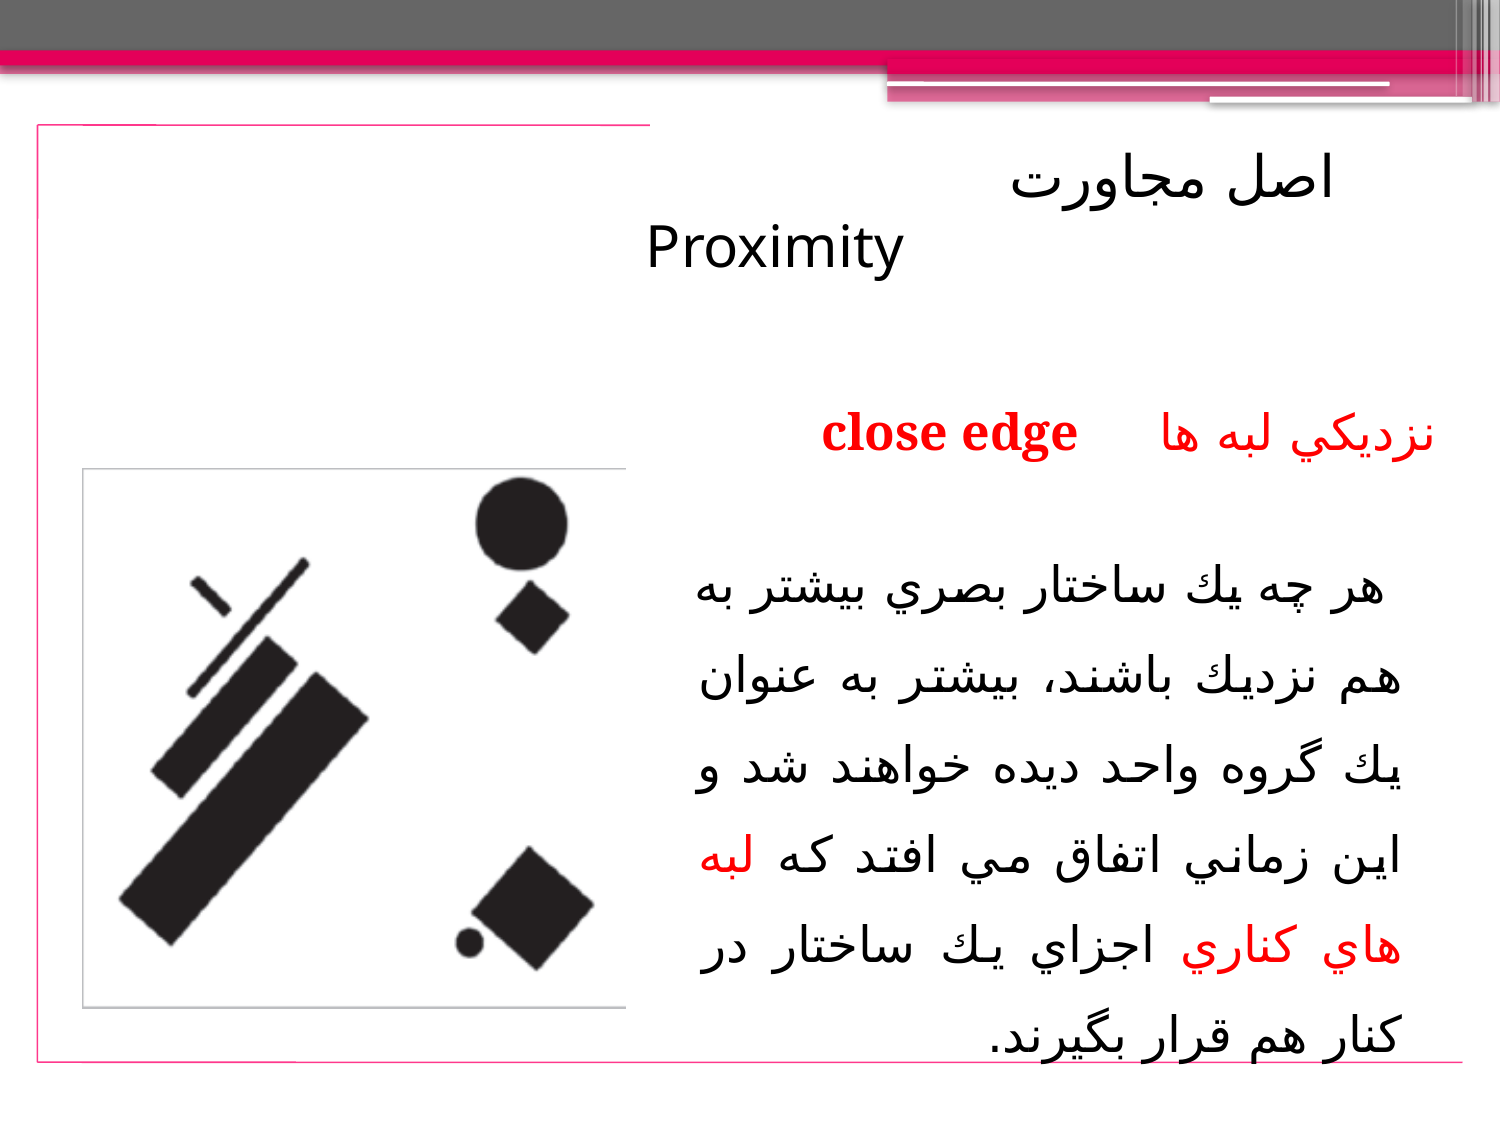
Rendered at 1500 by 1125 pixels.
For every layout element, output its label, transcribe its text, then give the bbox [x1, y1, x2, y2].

text_box نزديكي لبه ها close edge [806, 363, 1452, 468]
text_box هر چه يك ساختار بصري بيشتر به هم نزديك باشند، بيشتر به عنوان يك گروه واحد ديده خواهند شد و اين زماني اتفاق مي افتد كه لبه هاي كناري اجزاي يك ساختار در كنار هم قرار بگيرند. [679, 515, 1418, 1060]
picture [81, 468, 626, 1009]
text_box اصل مجاورت Proximity [99, 115, 1450, 303]
